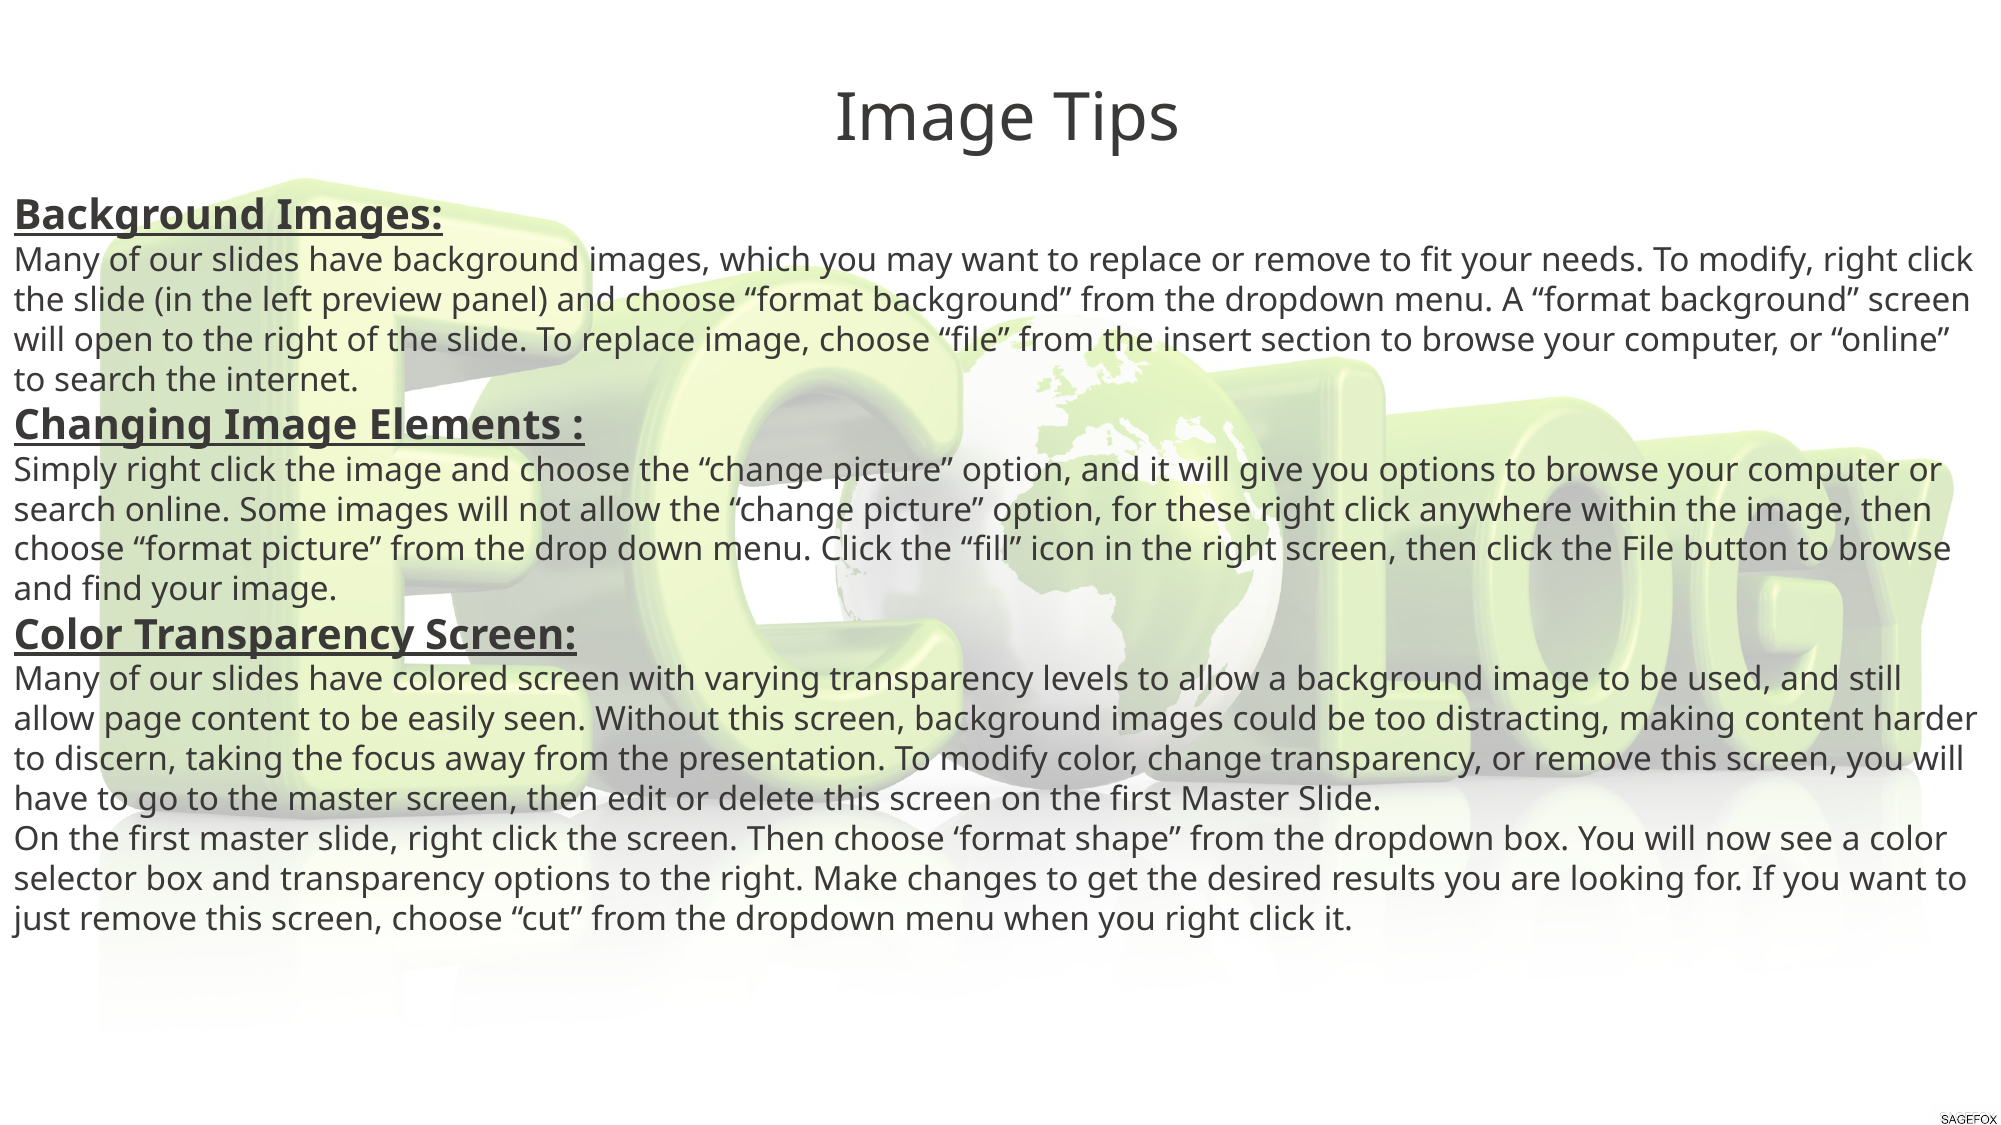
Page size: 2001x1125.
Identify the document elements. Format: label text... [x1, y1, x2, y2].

text_box Background Images: Many of our slides have background images, which you may want to replace or remove to fit your needs. To modify, right click the slide (in the left preview panel) and choose “format background” from the dropdown menu. A “format background” screen will open to the right of the slide. To replace image, choose “file” from the insert section to browse your computer, or “online” to search the internet. Changing Image Elements : Simply right click the image and choose the “change picture” option, and it will give you options to browse your computer or search online. Some images will not allow the “change picture” option, for these right click anywhere within the image, then choose “format picture” from the drop down menu. Click the “fill” icon in the right screen, then click the File button to browse and find your image. Color Transparency Screen: Many of our slides have colored screen with varying transparency levels to allow a background image to be used, and still allow page content to be easily seen. Without this screen, background images could be too distracting, making content harder to discern, taking the focus away from the presentation. To modify color, change transparency, or remove this screen, you will have to go to the master screen, then edit or delete this screen on the first Master Slide. On the first master slide, right click the screen. Then choose ‘format shape” from the dropdown box. You will now see a color selector box and transparency options to the right. Make changes to get the desired results you are looking for. If you want to just remove this screen, choose “cut” from the dropdown menu when you right click it. [0, 0, 2000, 1125]
title Image Tips [597, 59, 1420, 177]
picture [1938, 1114, 1999, 1125]
